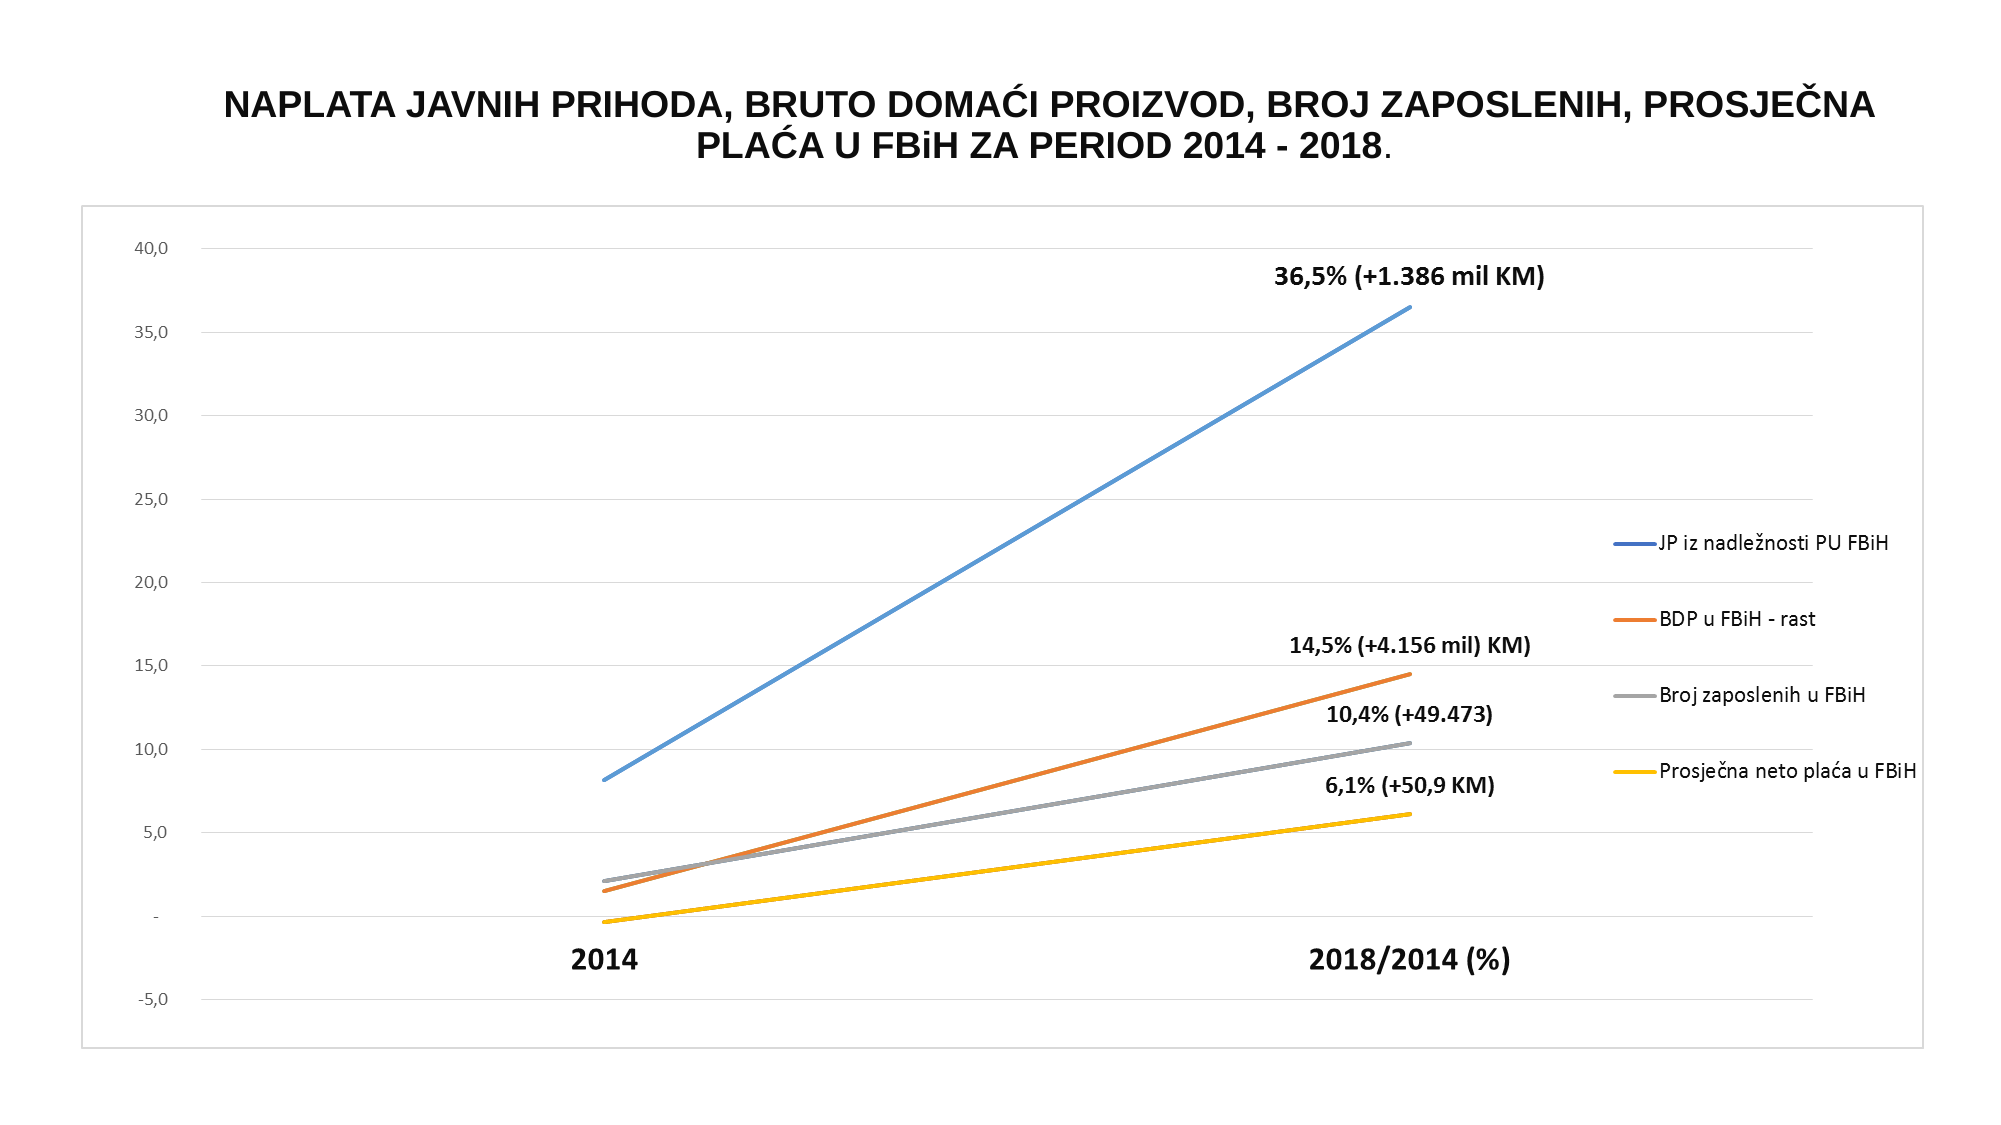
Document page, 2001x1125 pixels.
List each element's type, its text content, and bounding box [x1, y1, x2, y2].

title NAPLATA JAVNIH PRIHODA, BRUTO DOMAĆI PROIZVOD, BROJ ZAPOSLENIH, PROSJEČNA PLAĆA U FBiH ZA PERIOD 2014 - 2018. [200, 45, 1900, 197]
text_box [73, 197, 1931, 1057]
